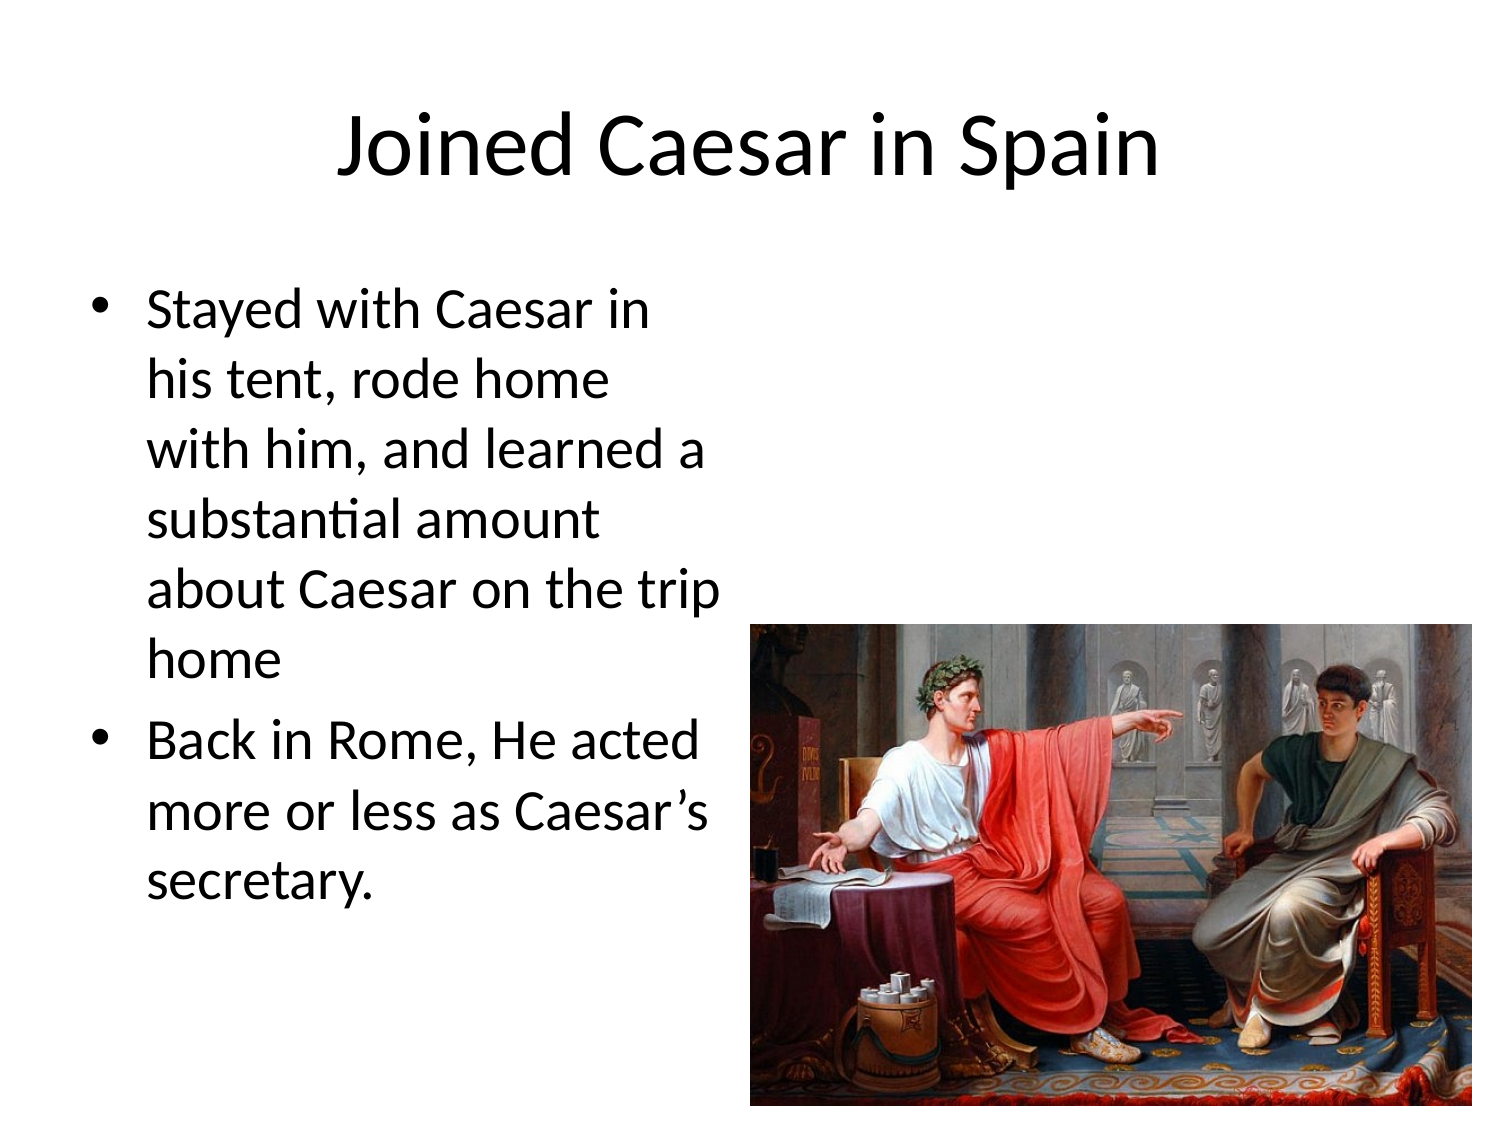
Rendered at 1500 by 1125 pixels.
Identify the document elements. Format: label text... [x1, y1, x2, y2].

picture [749, 623, 1472, 1106]
list Stayed with Caesar in his tent, rode home with him, and learned a substantial amount about Caesar on the trip home Back in Rome, He acted more or less as Caesar’s secretary. [75, 262, 738, 1005]
title Joined Caesar in Spain [75, 45, 1425, 233]
